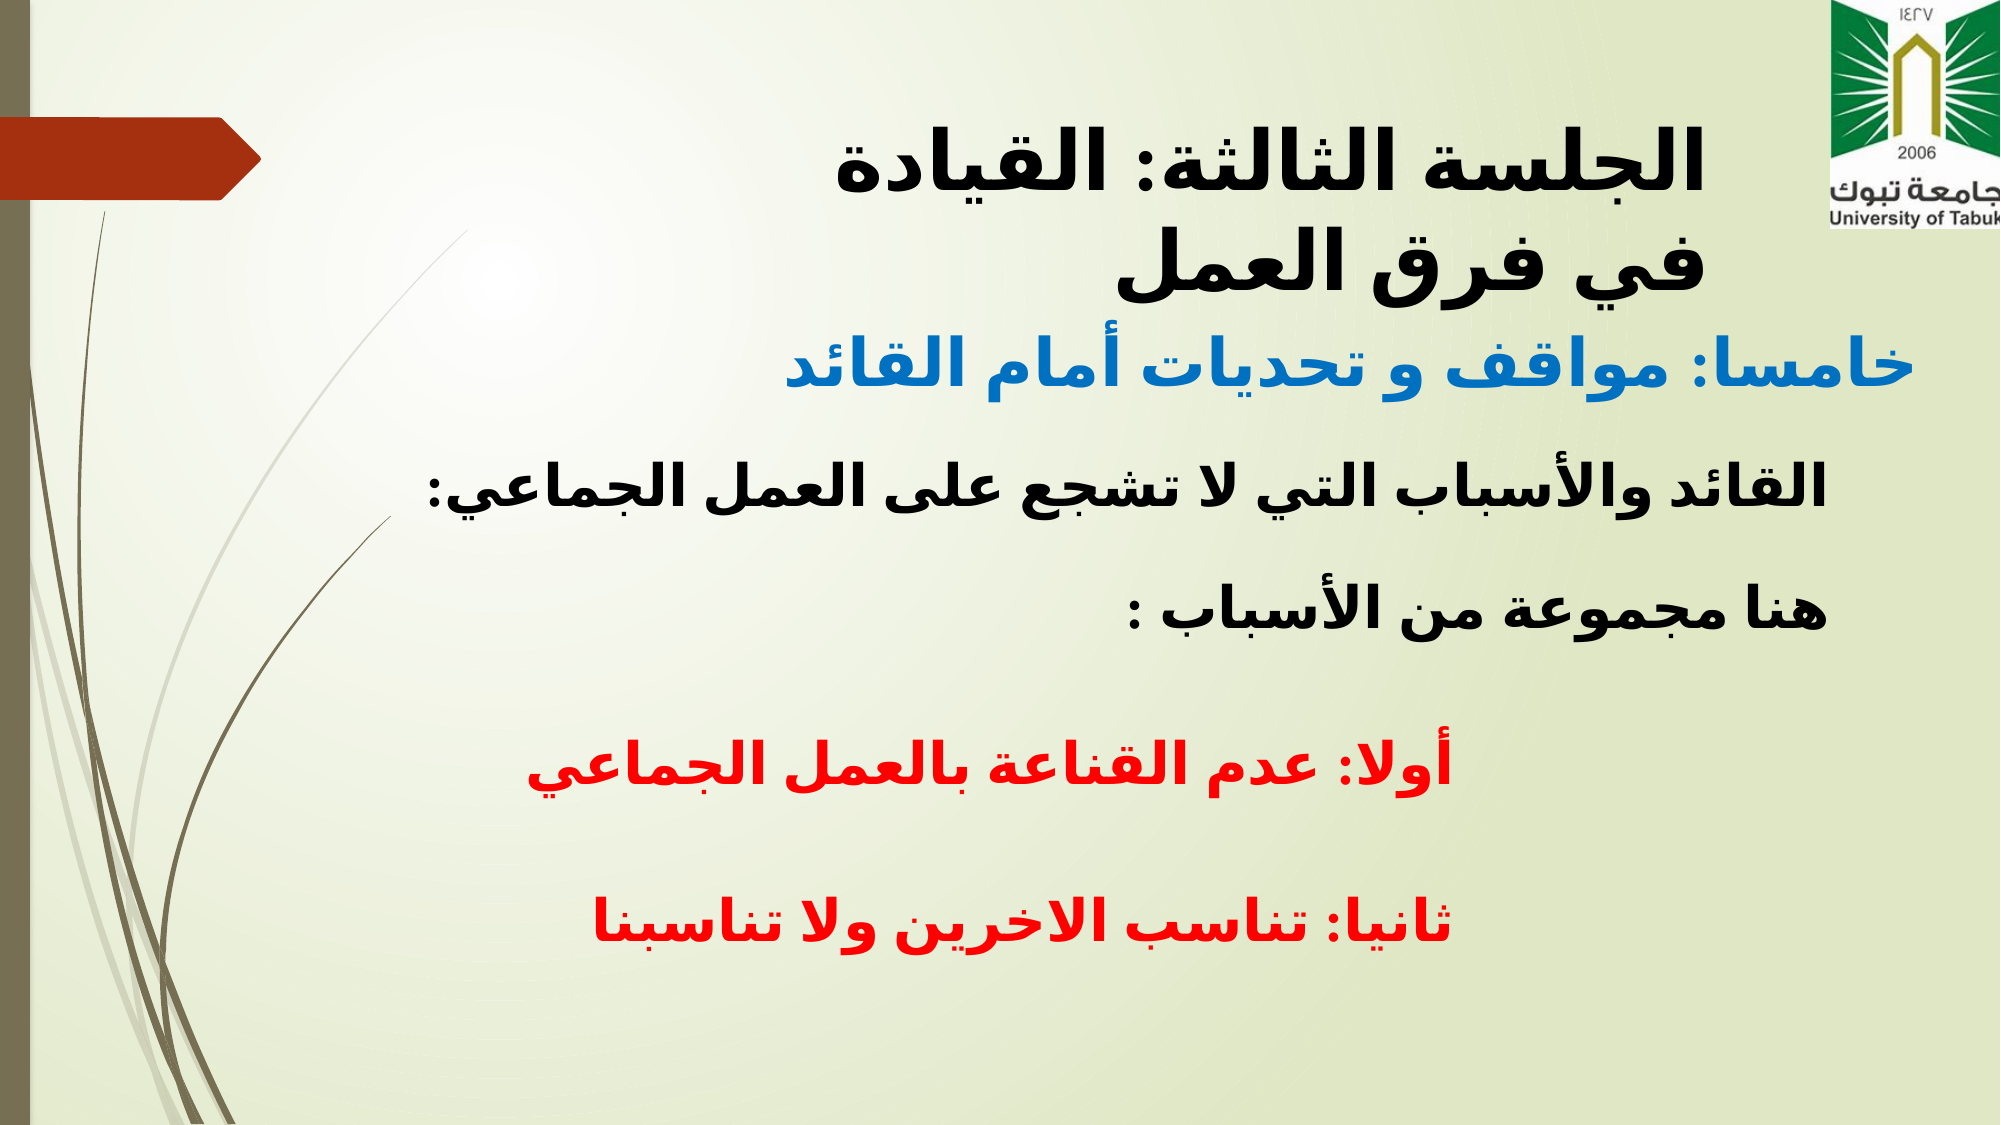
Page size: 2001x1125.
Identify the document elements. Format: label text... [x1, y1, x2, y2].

picture [1830, 0, 2000, 230]
text_box الجلسة الثالثة: القيادة في فرق العمل [698, 100, 1726, 271]
text_box القائد والأسباب التي لا تشجع على العمل الجماعي: هنا مجموعة من الأسباب : أولا: عدم القناعة بالعمل الجماعي ثانيا: تناسب الاخرين ولا تناسبنا [158, 405, 1920, 961]
text_box خامسا: مواقف و تحديات أمام القائد [460, 271, 2000, 407]
